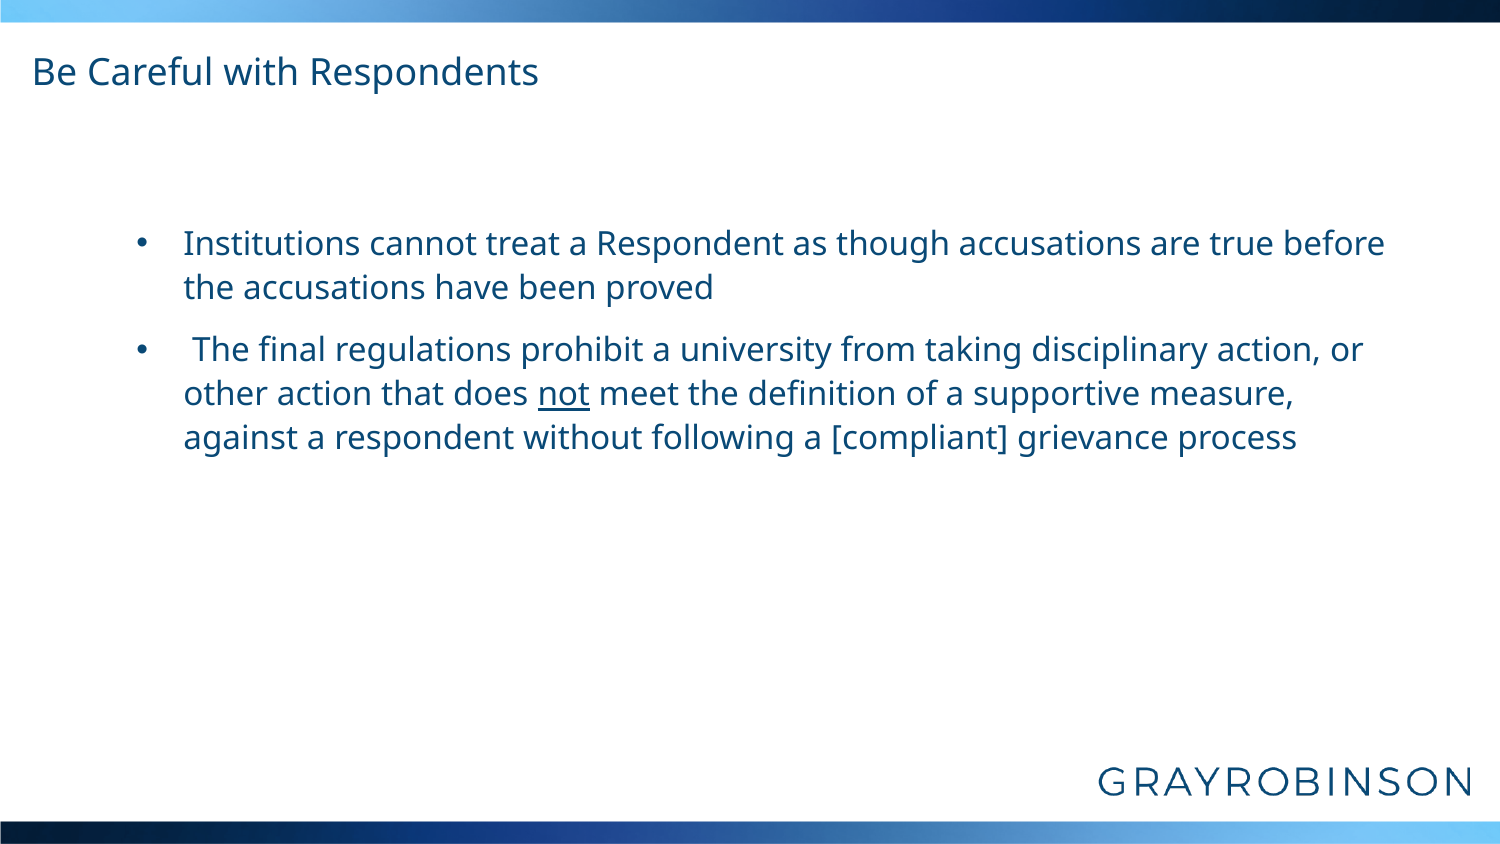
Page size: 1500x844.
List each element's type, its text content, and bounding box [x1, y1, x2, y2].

picture [0, 0, 1500, 844]
list Institutions cannot treat a Respondent as though accusations are true before the accusations have been proved The final regulations prohibit a university from taking disciplinary action, or other action that does not meet the definition of a supportive measure, against a respondent without following a [compliant] grievance process [121, 157, 1424, 741]
title Be Careful with Respondents [31, 47, 1293, 98]
